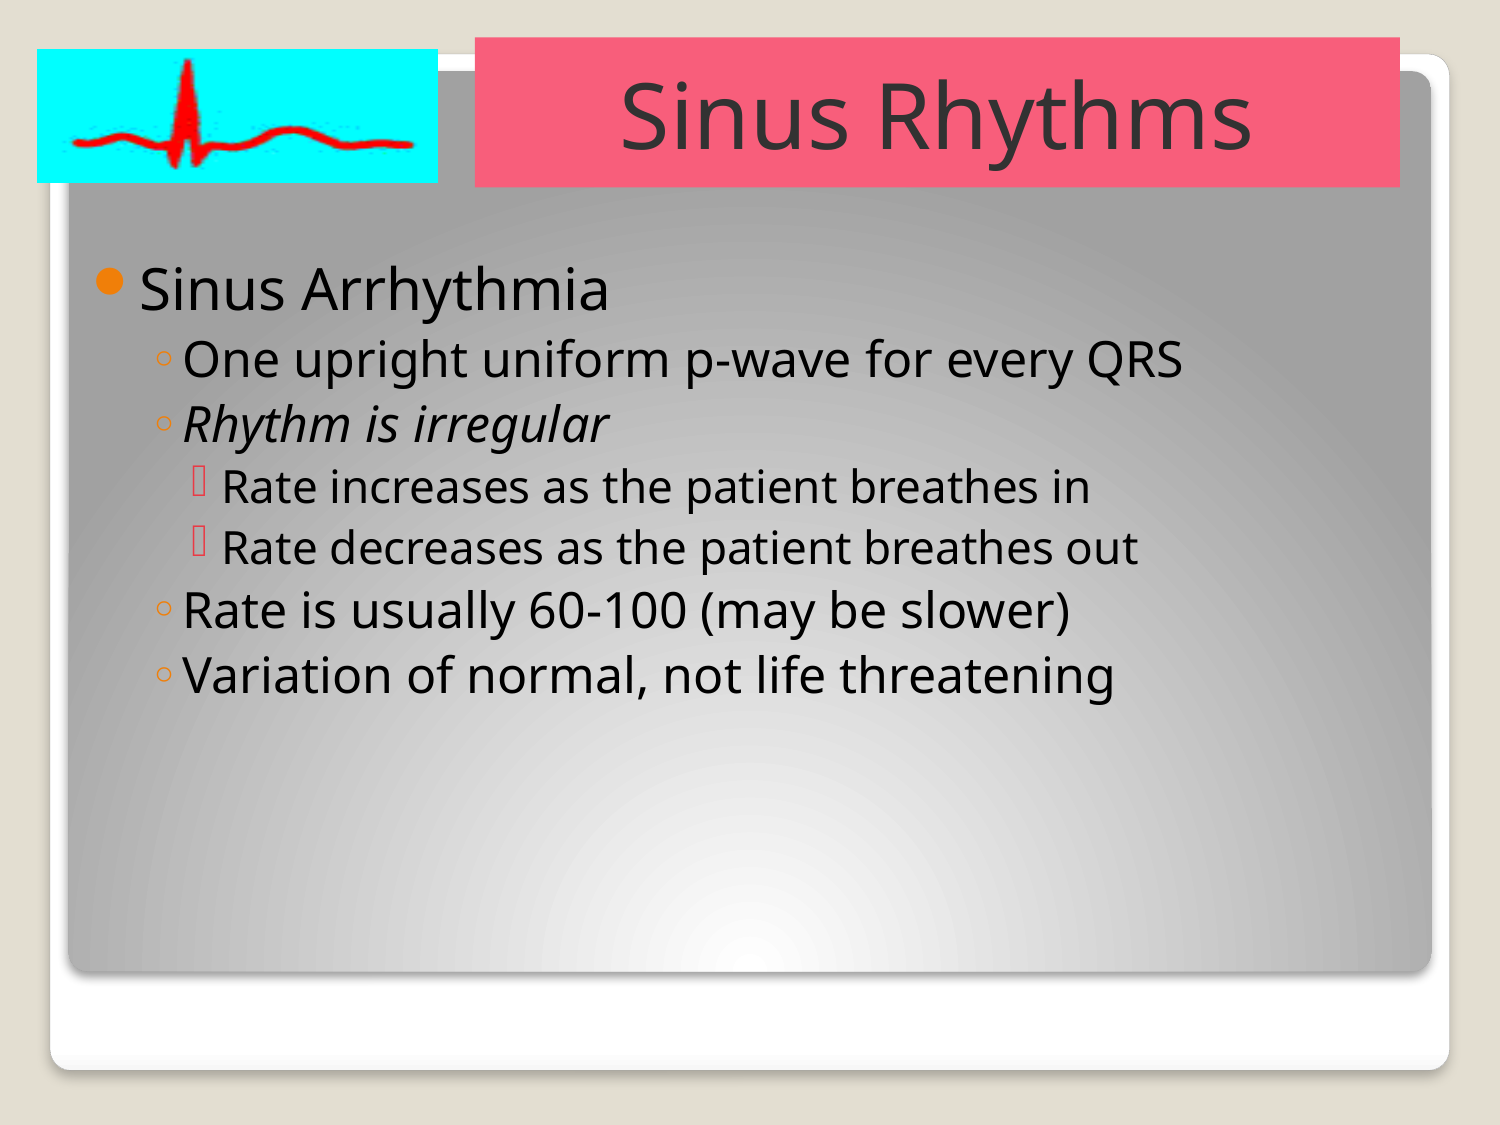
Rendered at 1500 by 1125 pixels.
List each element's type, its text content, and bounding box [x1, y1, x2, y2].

text_box Sinus Rhythms [474, 37, 1400, 188]
list Sinus Arrhythmia One upright uniform p-wave for every QRS Rhythm is irregular Rate increases as the patient breathes in Rate decreases as the patient breathes out Rate is usually 60-100 (may be slower) Variation of normal, not life threatening [62, 237, 1405, 925]
picture [37, 49, 438, 184]
